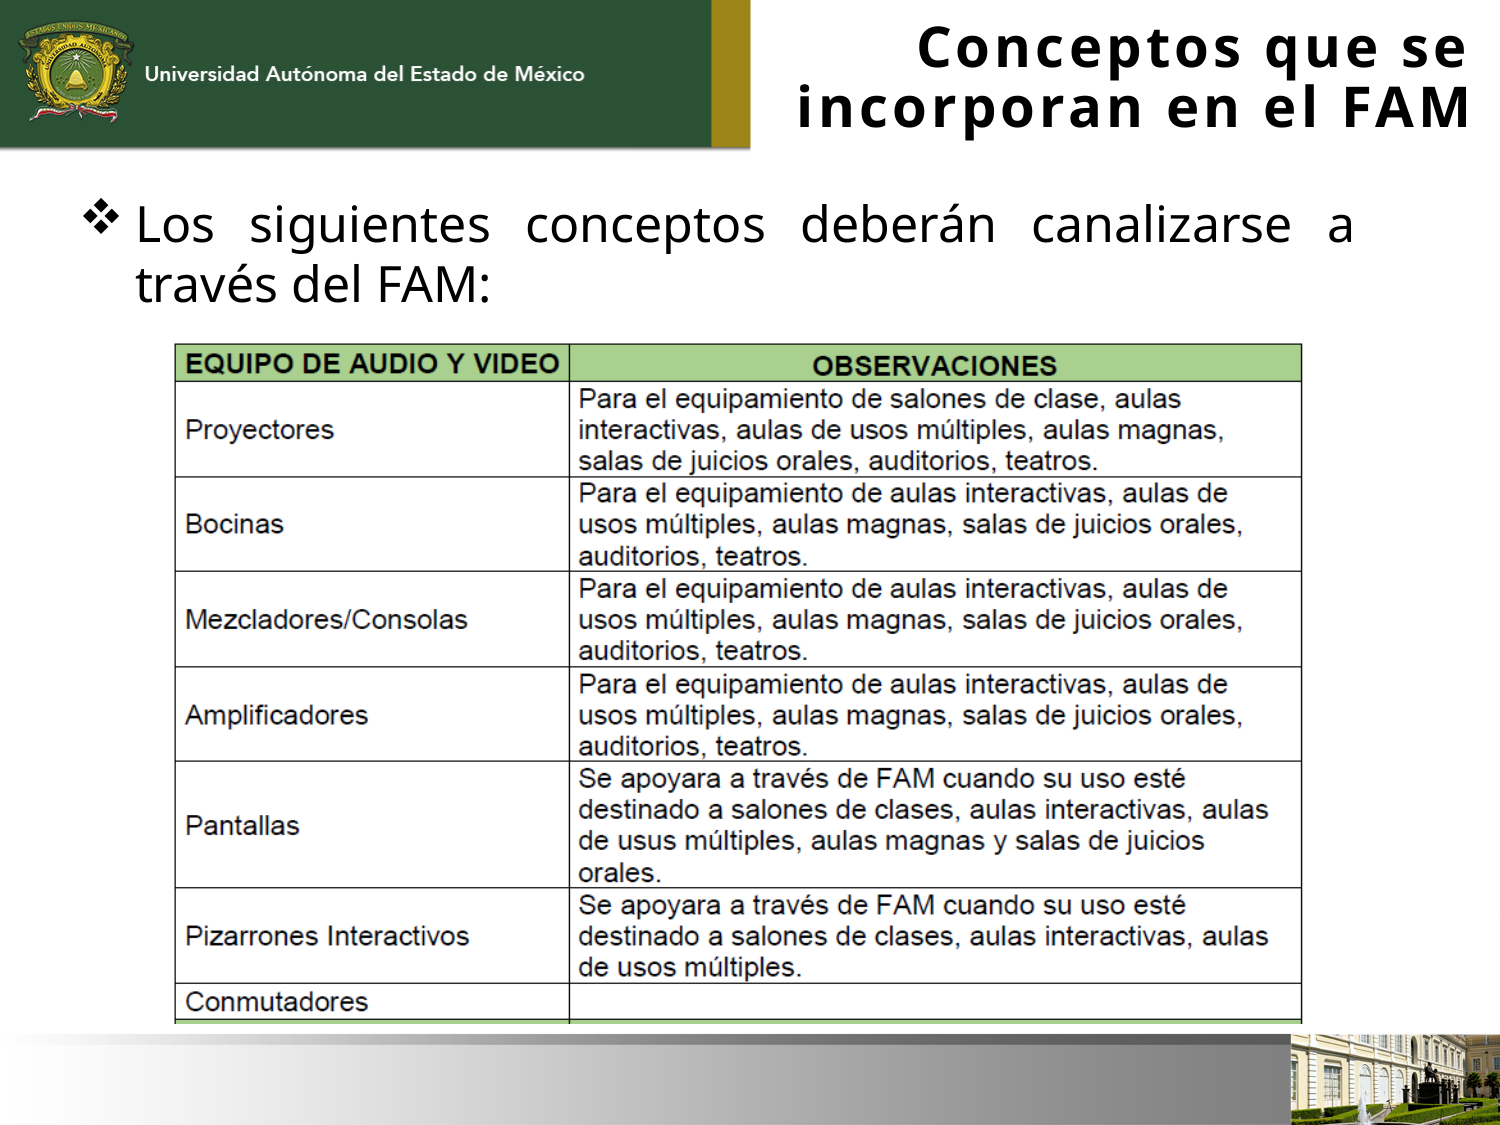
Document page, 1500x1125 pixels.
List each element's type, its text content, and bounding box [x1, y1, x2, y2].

text_box Conceptos que se incorporan en el FAM [732, 3, 1488, 156]
picture [0, 0, 1500, 1125]
text_box Los siguientes conceptos deberán canalizarse a través del FAM: [63, 184, 1372, 313]
